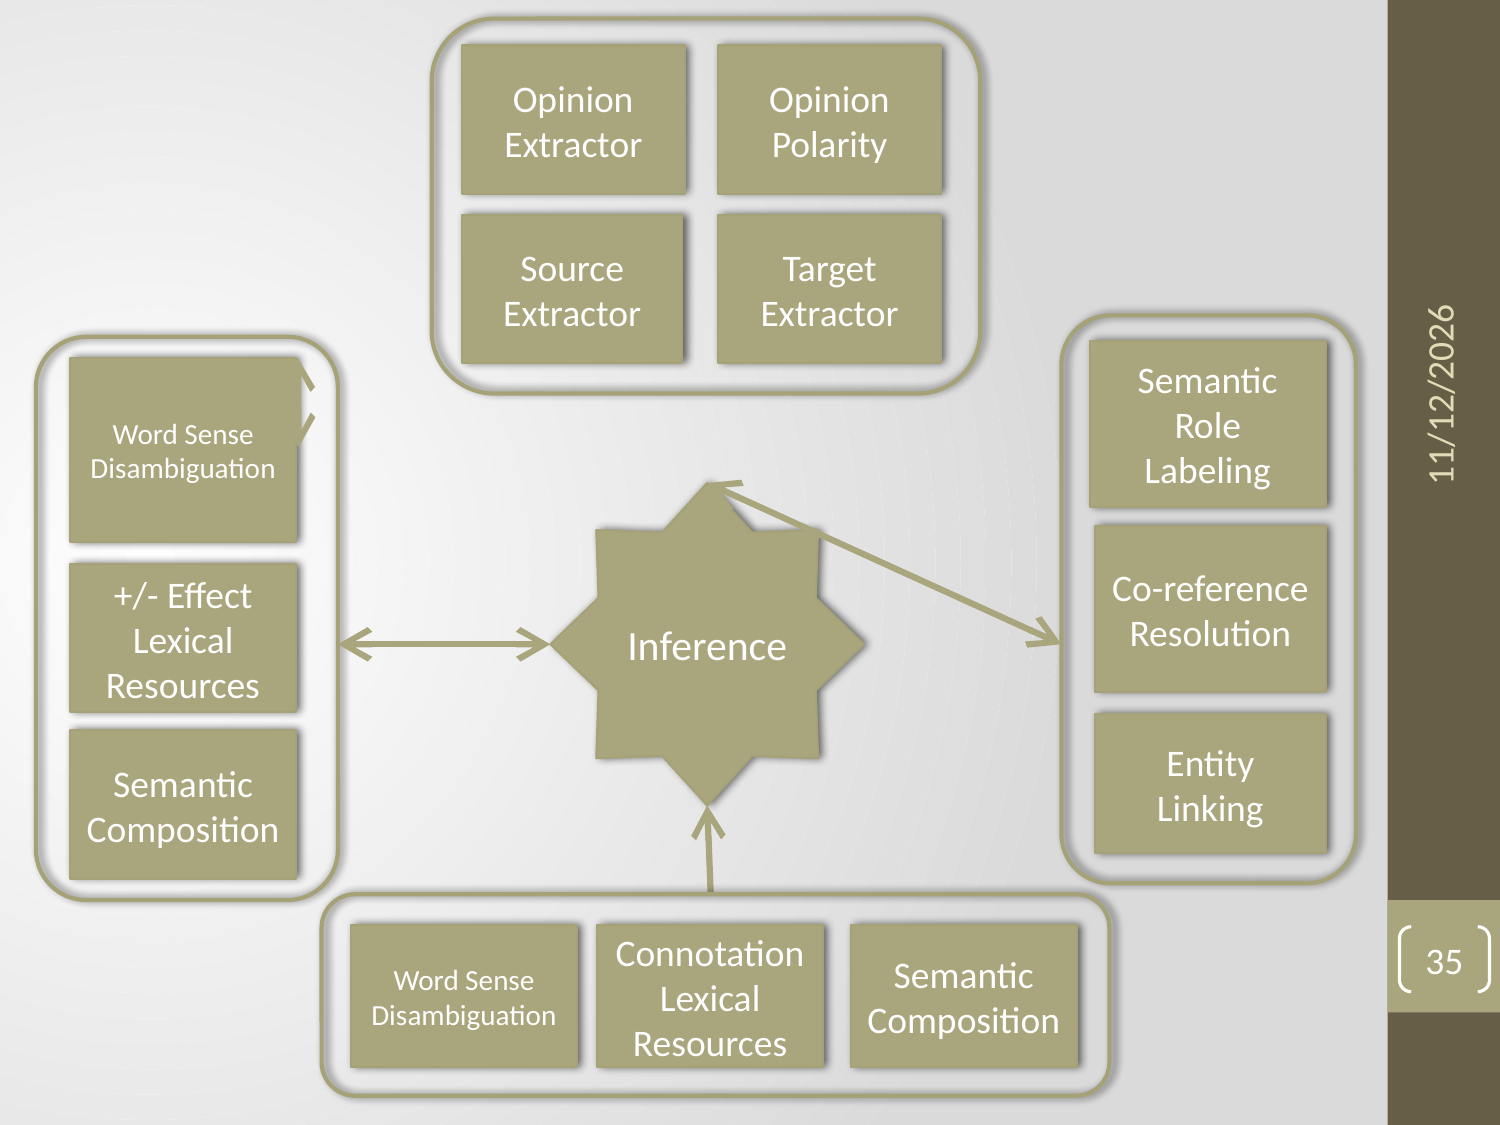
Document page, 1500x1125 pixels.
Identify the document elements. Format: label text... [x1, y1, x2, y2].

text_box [320, 893, 1110, 1097]
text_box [1060, 314, 1357, 884]
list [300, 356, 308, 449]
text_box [706, 805, 712, 886]
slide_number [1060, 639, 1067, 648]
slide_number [1408, 100, 1469, 501]
text_box Inference [554, 481, 864, 805]
slide_number 35 [1397, 925, 1492, 994]
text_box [35, 336, 339, 901]
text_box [431, 17, 981, 394]
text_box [296, 357, 300, 448]
